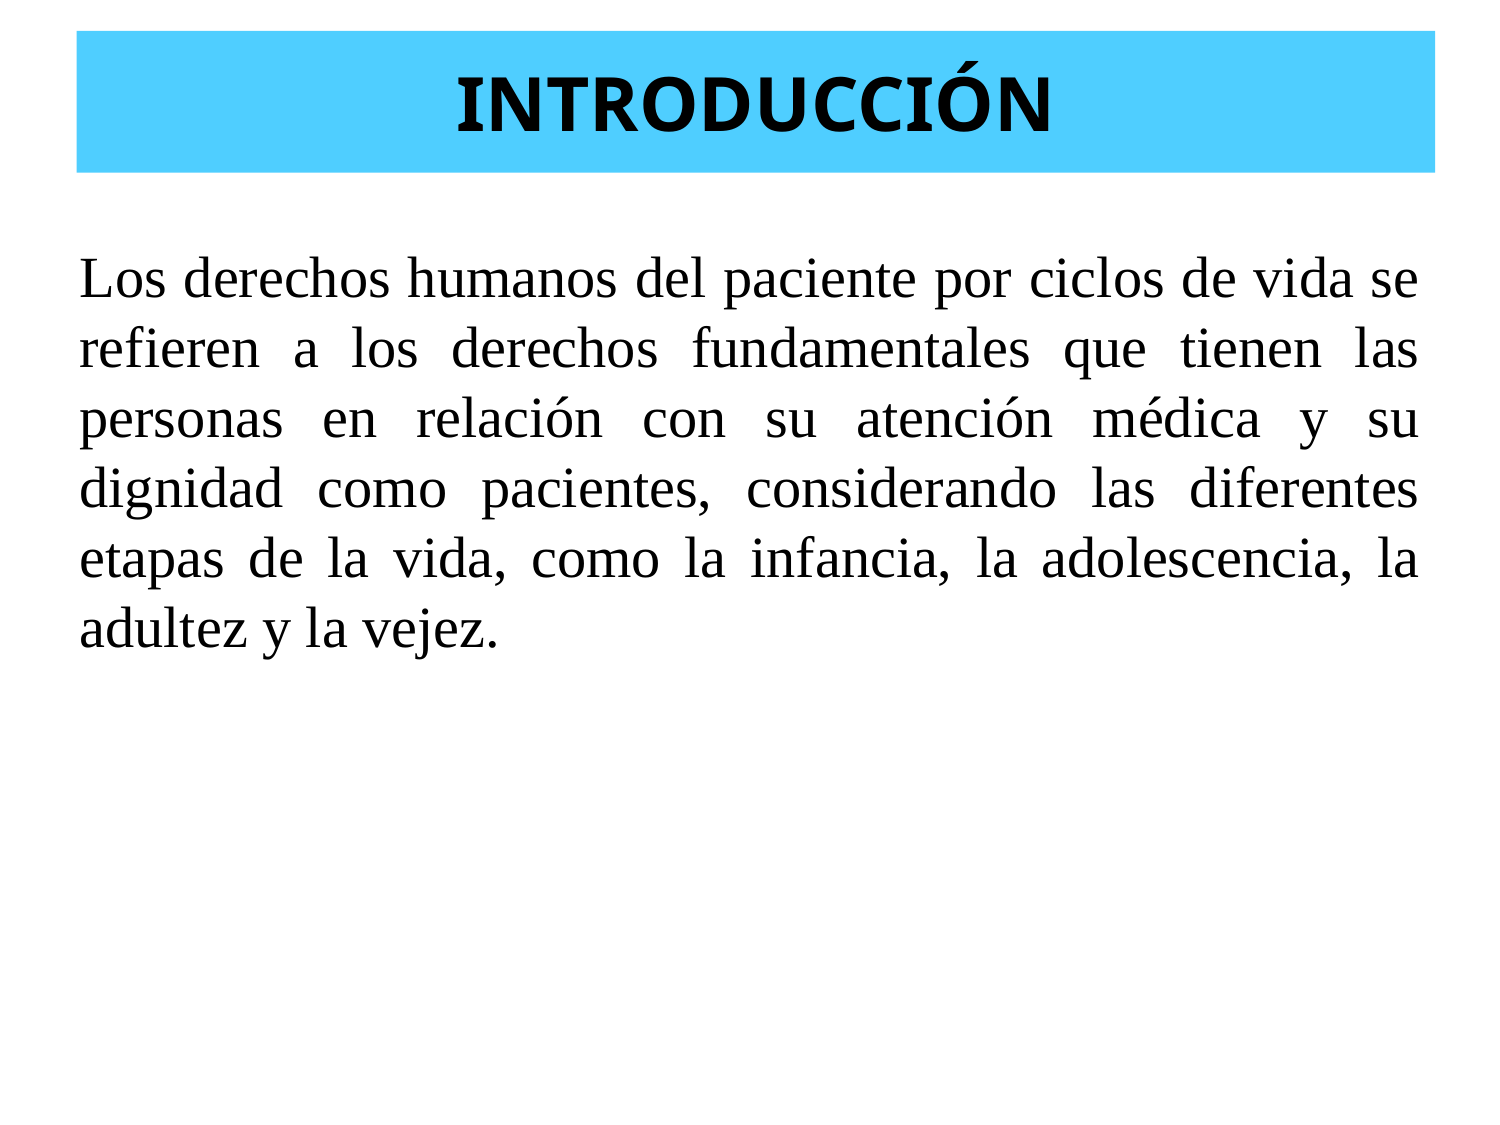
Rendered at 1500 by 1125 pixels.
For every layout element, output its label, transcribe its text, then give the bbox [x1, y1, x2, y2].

text_box Los derechos humanos del paciente por ciclos de vida se refieren a los derechos fundamentales que tienen las personas en relación con su atención médica y su dignidad como pacientes, considerando las diferentes etapas de la vida, como la infancia, la adolescencia, la adultez y la vejez. [63, 230, 1437, 612]
text_box INTRODUCCIÓN [75, 29, 1437, 175]
